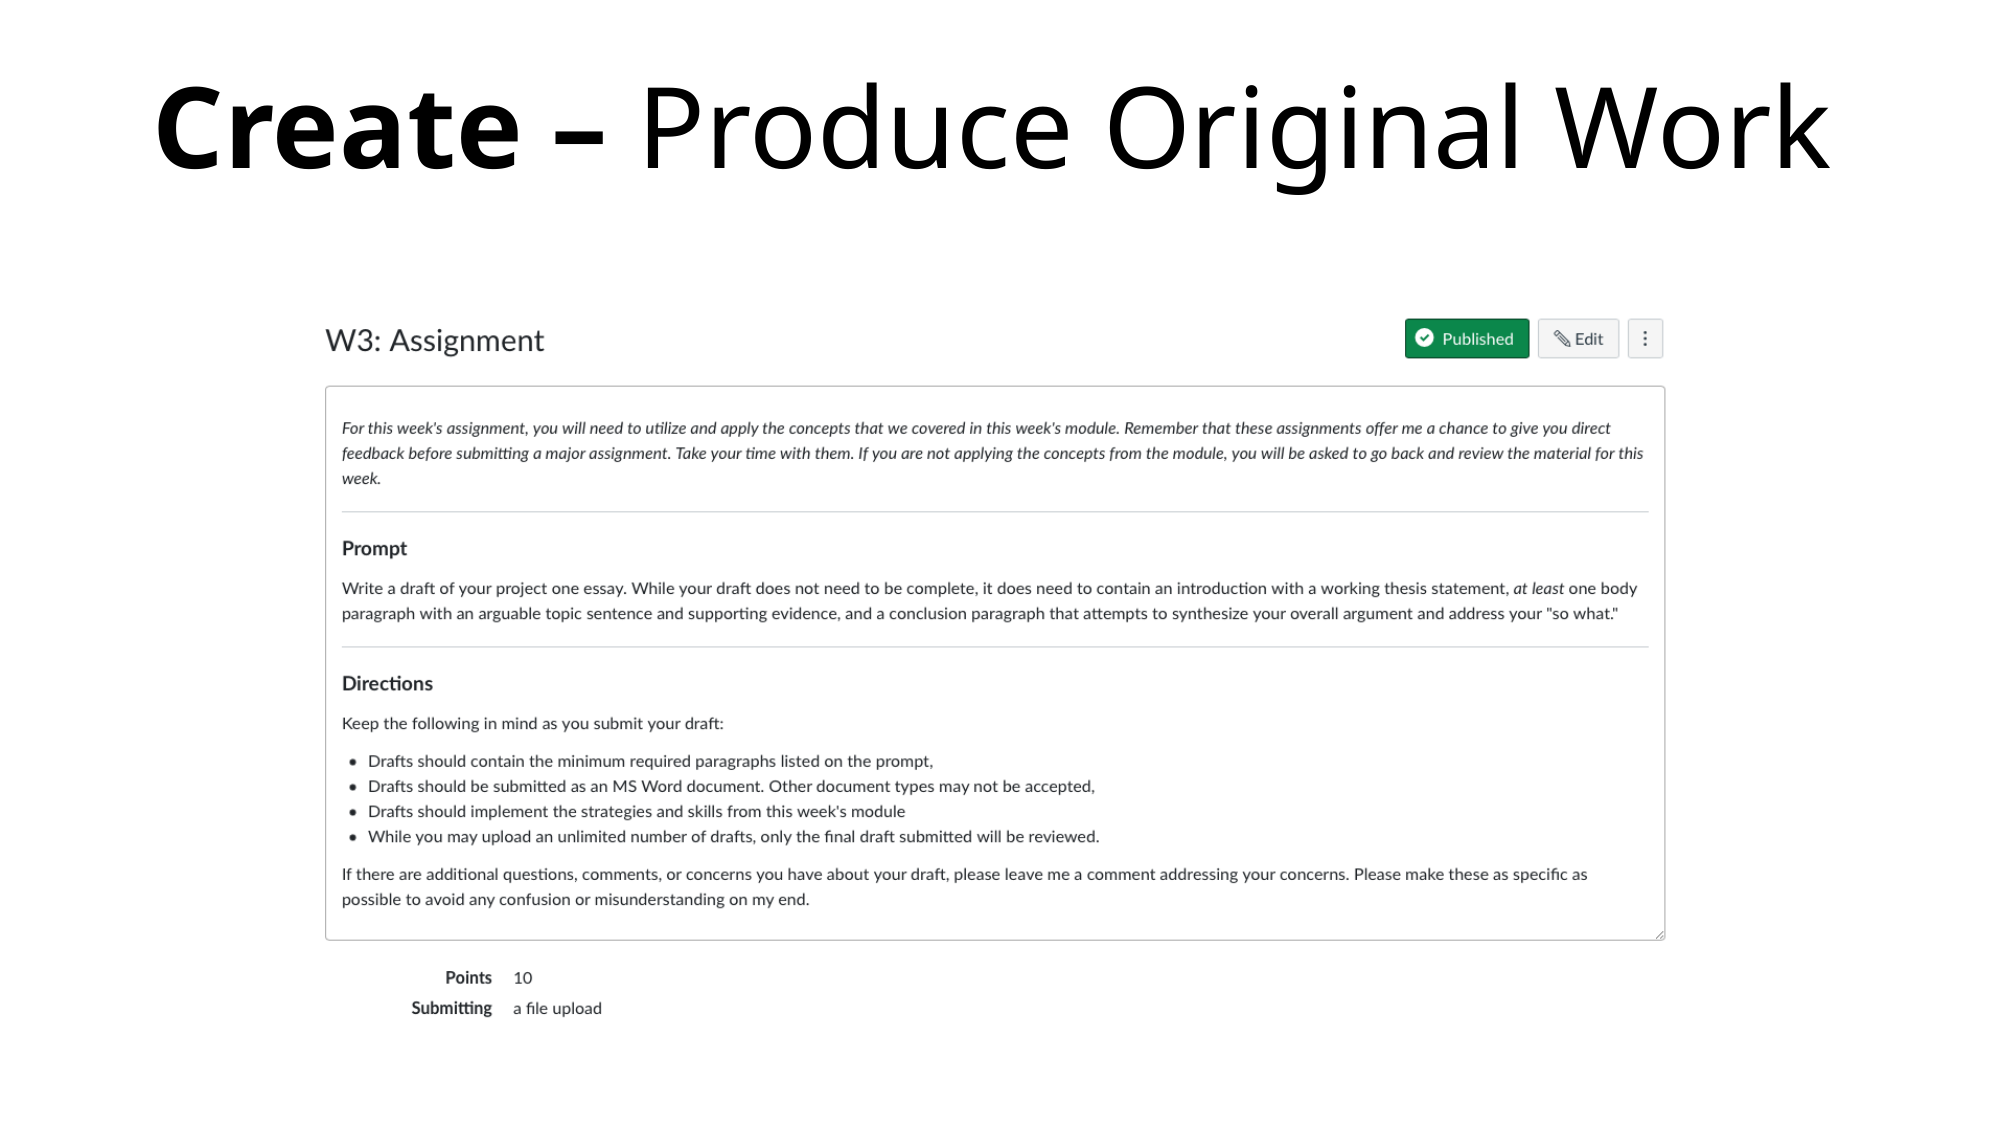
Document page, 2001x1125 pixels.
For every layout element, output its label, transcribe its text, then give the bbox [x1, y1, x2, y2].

title Create – Produce Original Work [137, 47, 1863, 201]
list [299, 305, 1701, 1035]
